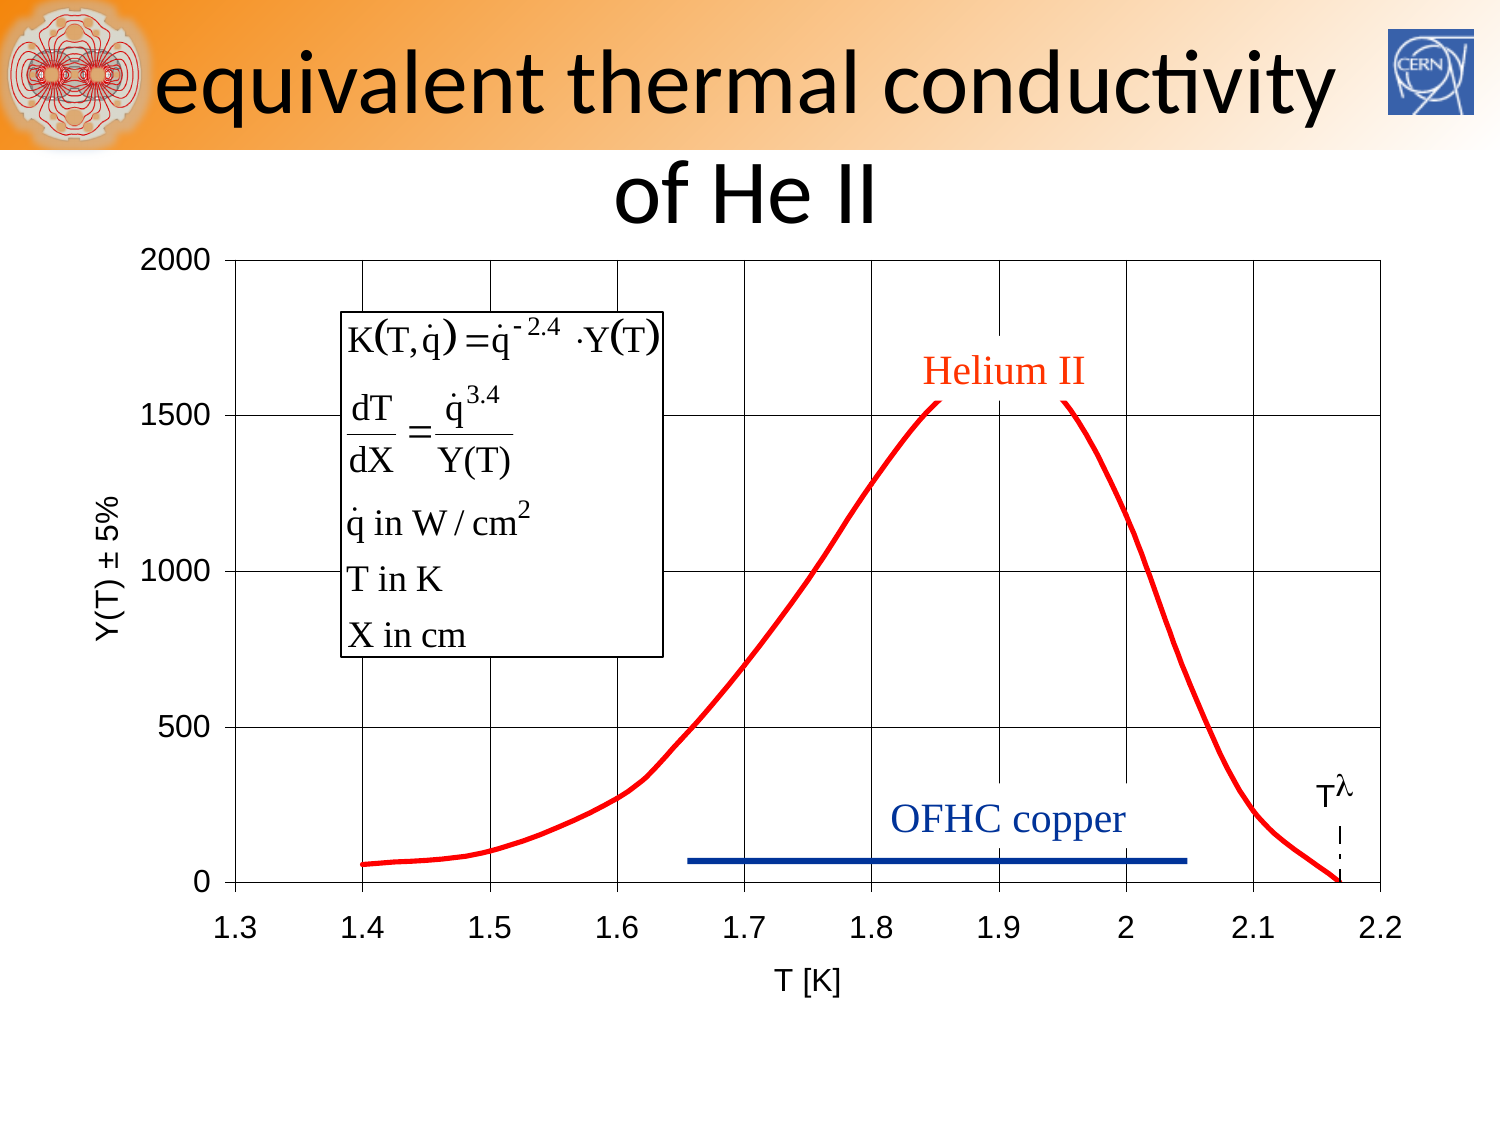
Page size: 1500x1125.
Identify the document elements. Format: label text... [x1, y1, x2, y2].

picture [9, 9, 140, 140]
title equivalent thermal conductivity of He II [109, 14, 1385, 100]
picture [1388, 29, 1474, 115]
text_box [49, 201, 1438, 1042]
